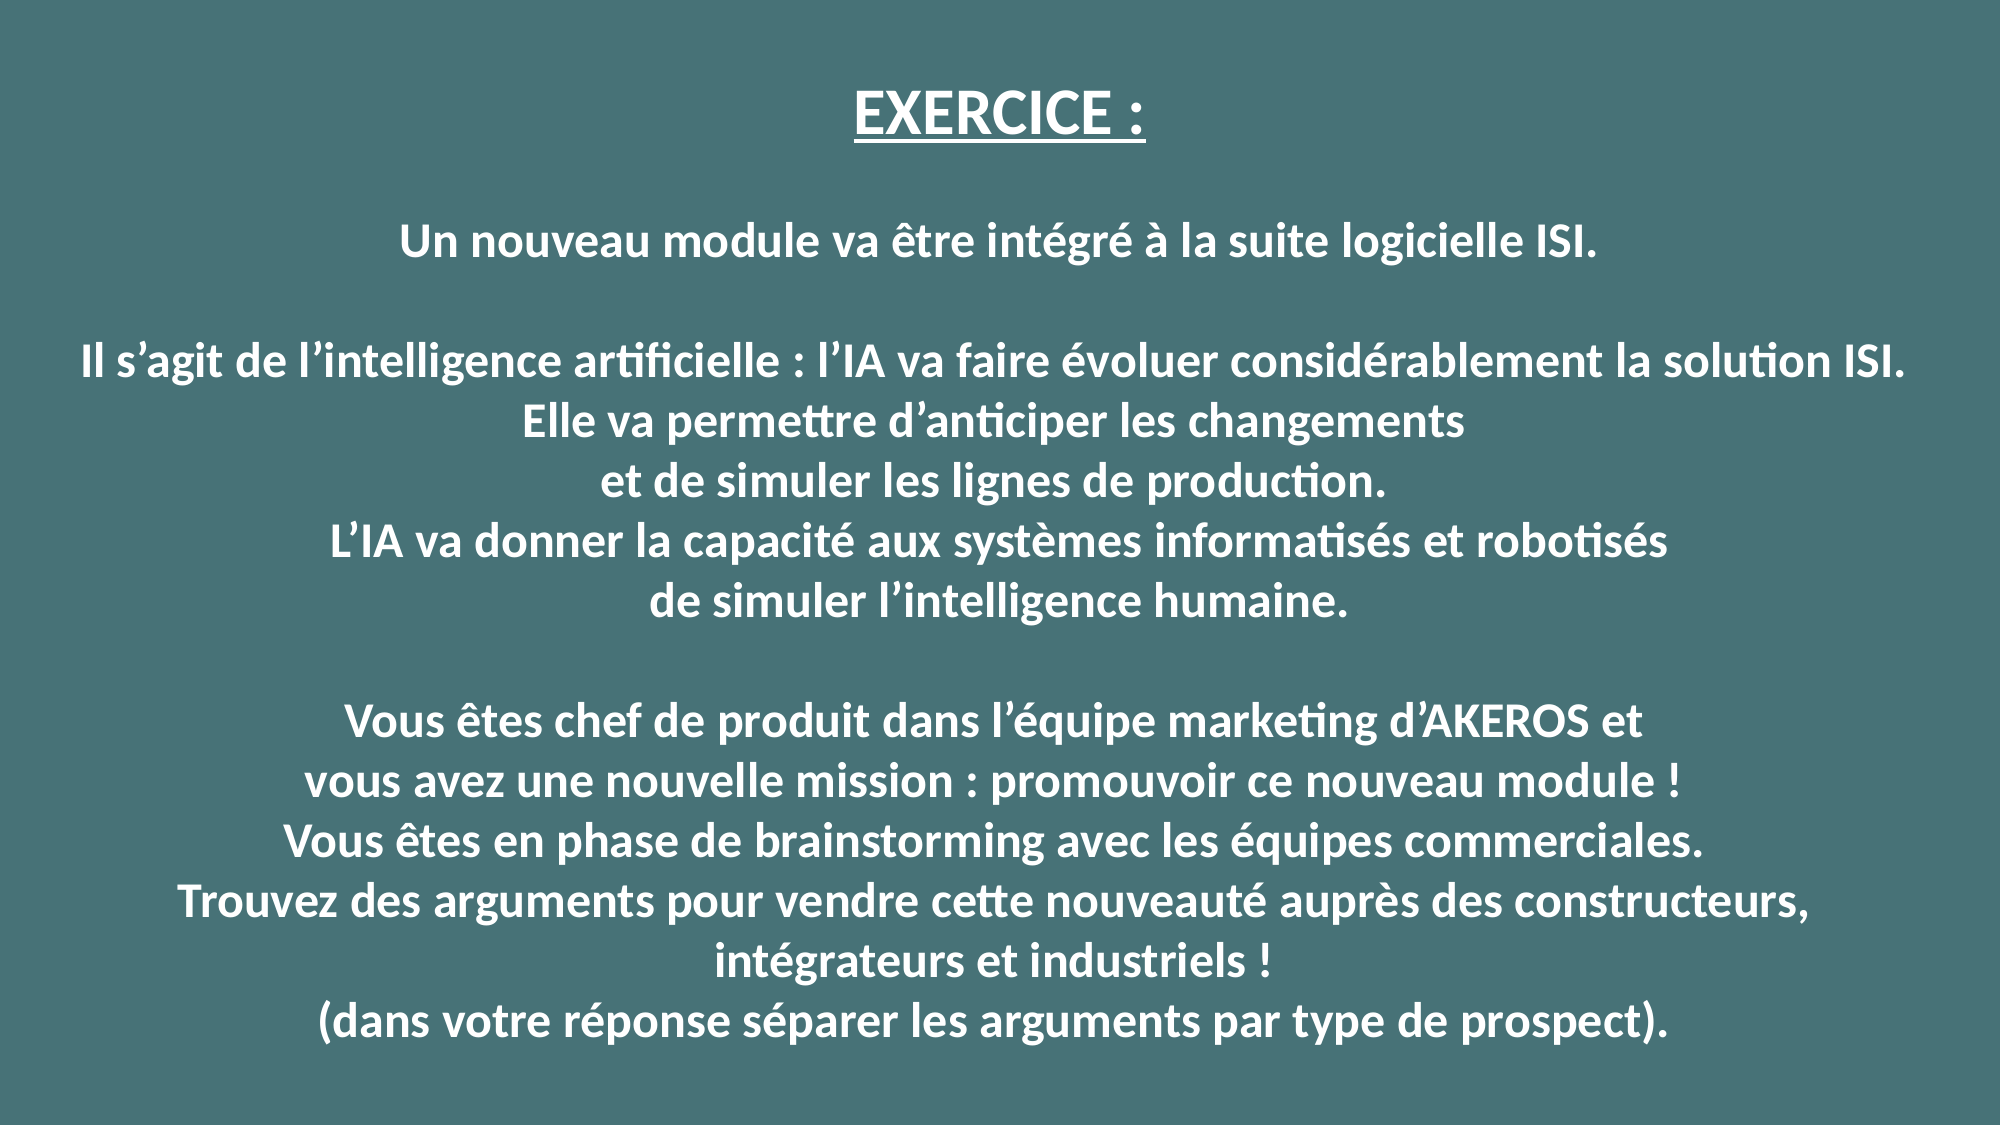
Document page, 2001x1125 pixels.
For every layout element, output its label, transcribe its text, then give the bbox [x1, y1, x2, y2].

text_box EXERCICE : Un nouveau module va être intégré à la suite logicielle ISI. Il s’agit de l’intelligence artificielle : l’IA va faire évoluer considérablement la solution ISI. Elle va permettre d’anticiper les changements et de simuler les lignes de production. L’IA va donner la capacité aux systèmes informatisés et robotisés de simuler l’intelligence humaine. Vous êtes chef de produit dans l’équipe marketing d’AKEROS et vous avez une nouvelle mission : promouvoir ce nouveau module ! Vous êtes en phase de brainstorming avec les équipes commerciales. Trouvez des arguments pour vendre cette nouveauté auprès des constructeurs, intégrateurs et industriels ! (dans votre réponse séparer les arguments par type de prospect). [65, 60, 1935, 1055]
